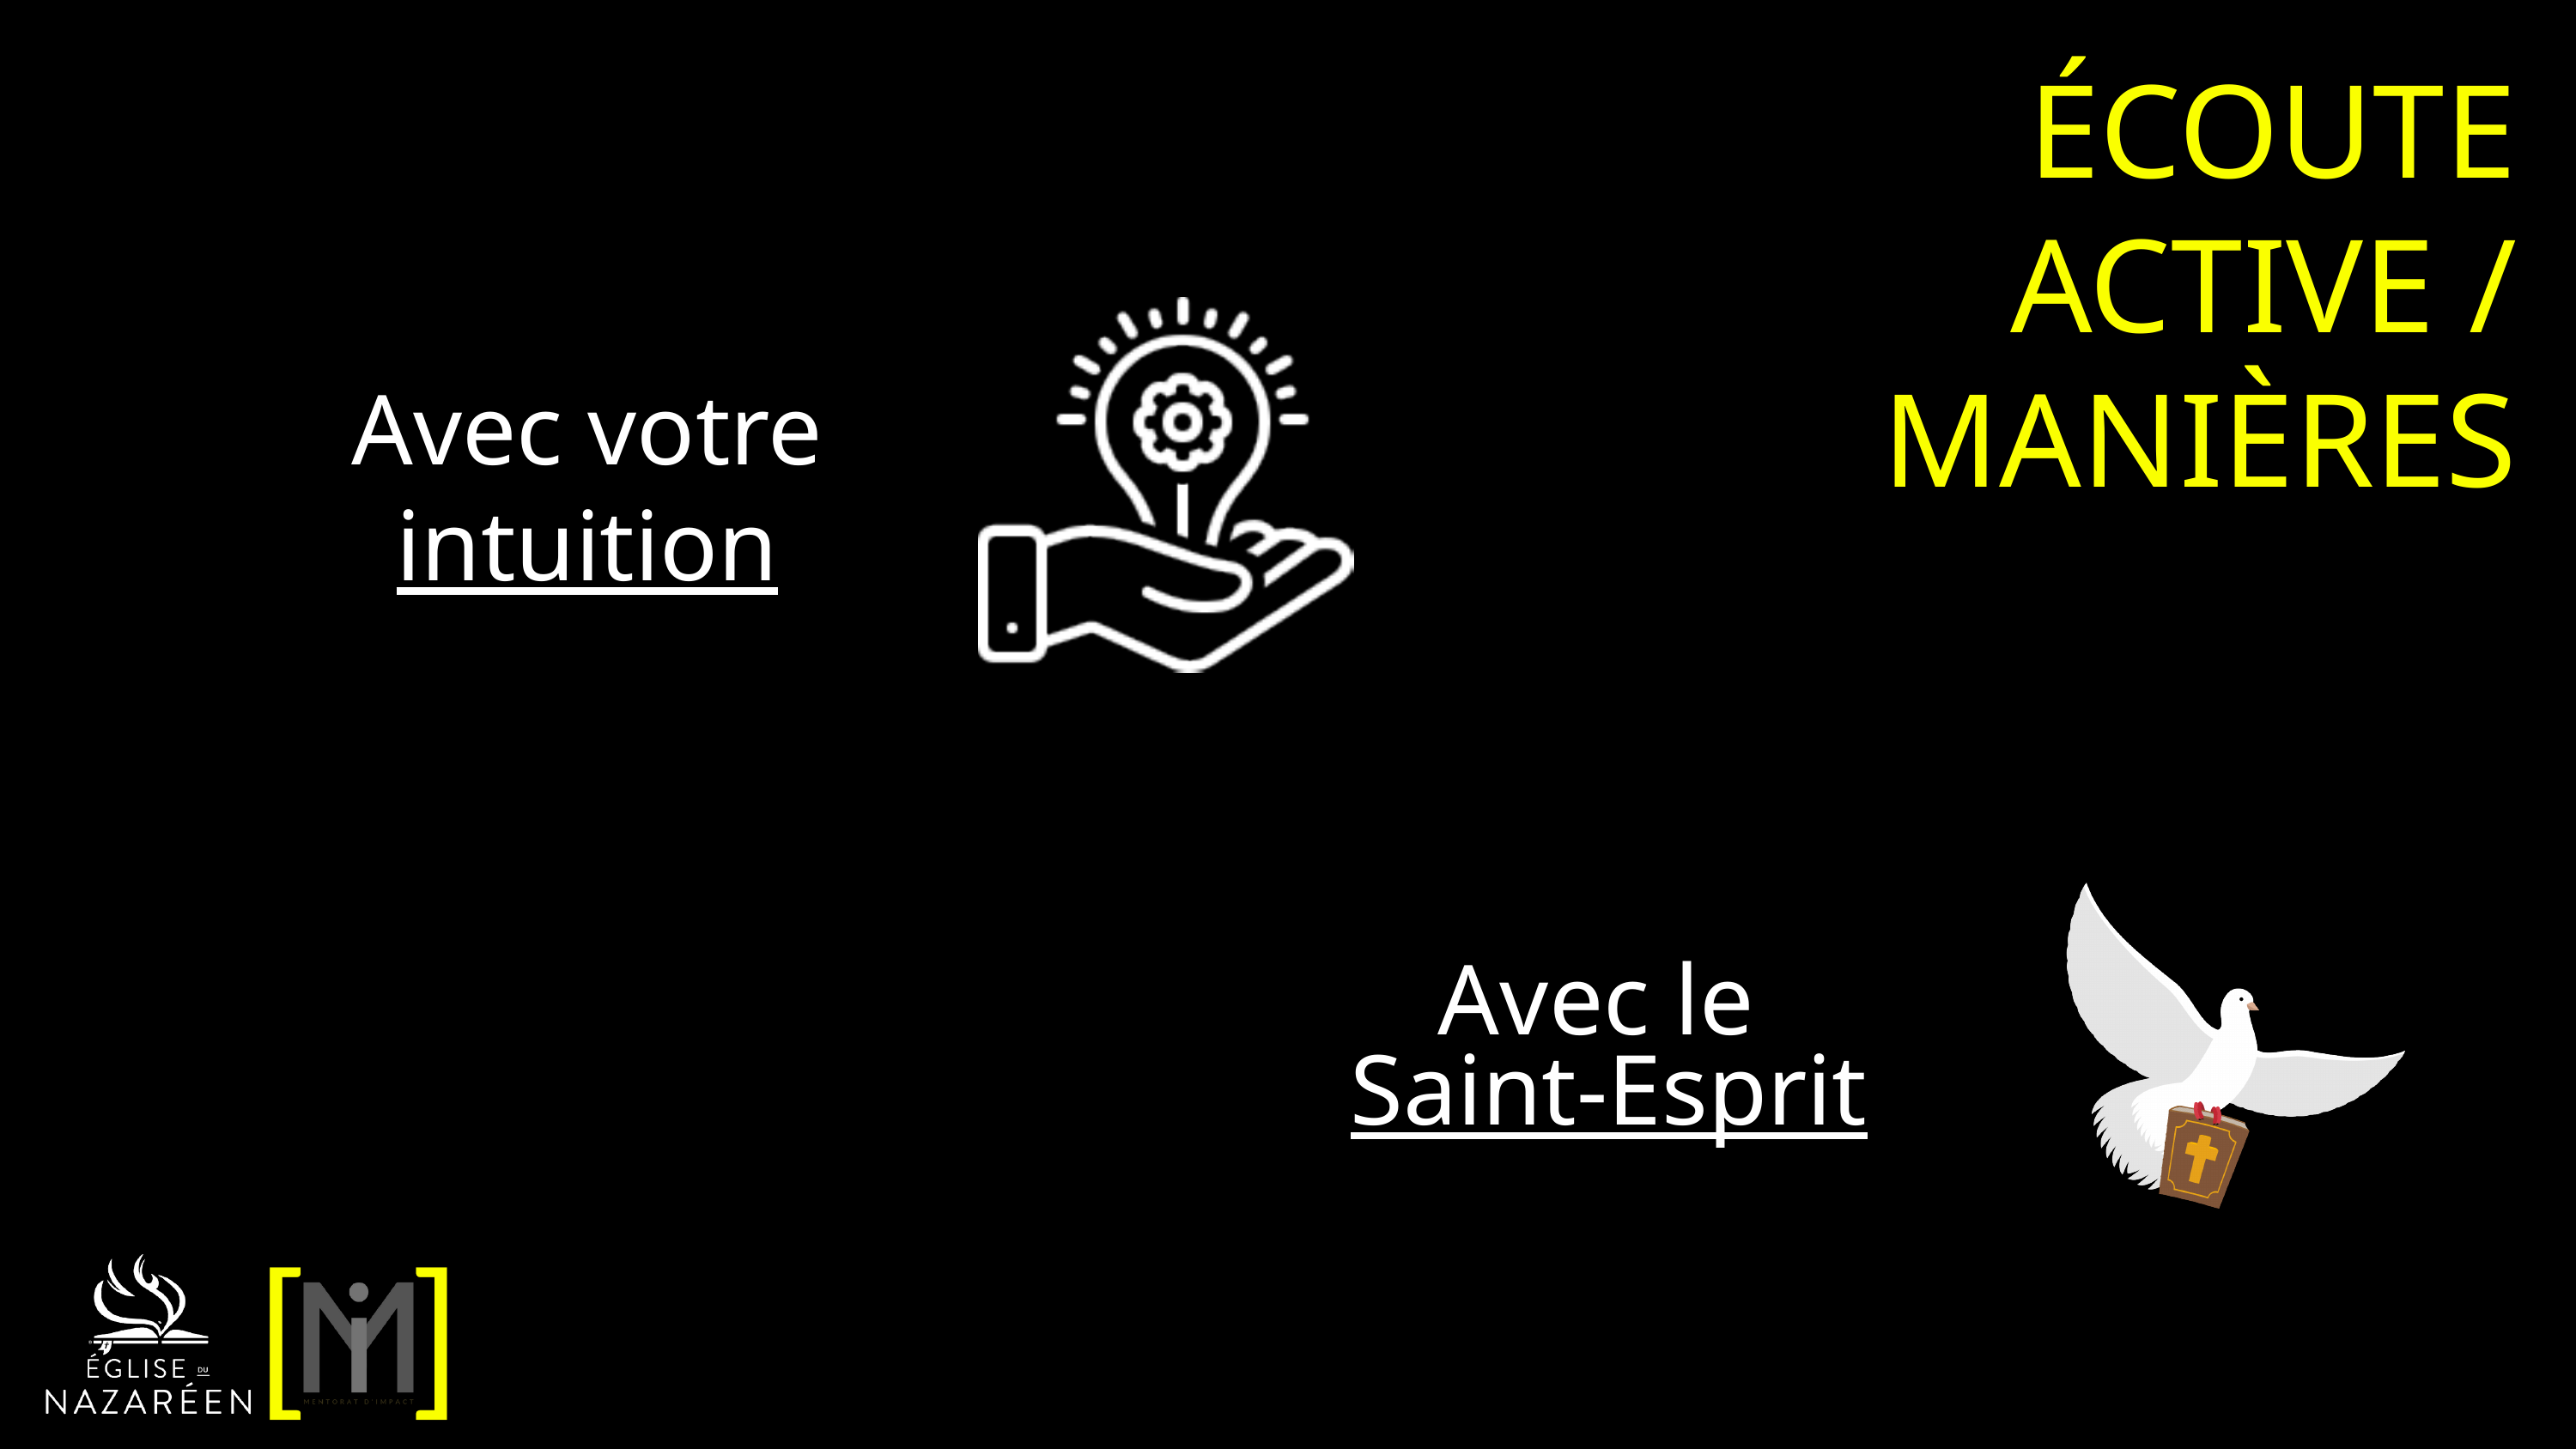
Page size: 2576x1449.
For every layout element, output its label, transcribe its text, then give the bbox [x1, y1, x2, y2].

picture [2066, 882, 2405, 1210]
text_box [231, 296, 1355, 673]
text_box ÉCOUTE ACTIVE / MANIÈRES [1685, 49, 2518, 513]
text_box Avec le Saint-Esprit [1212, 964, 2006, 1144]
picture [0, 1046, 524, 1449]
